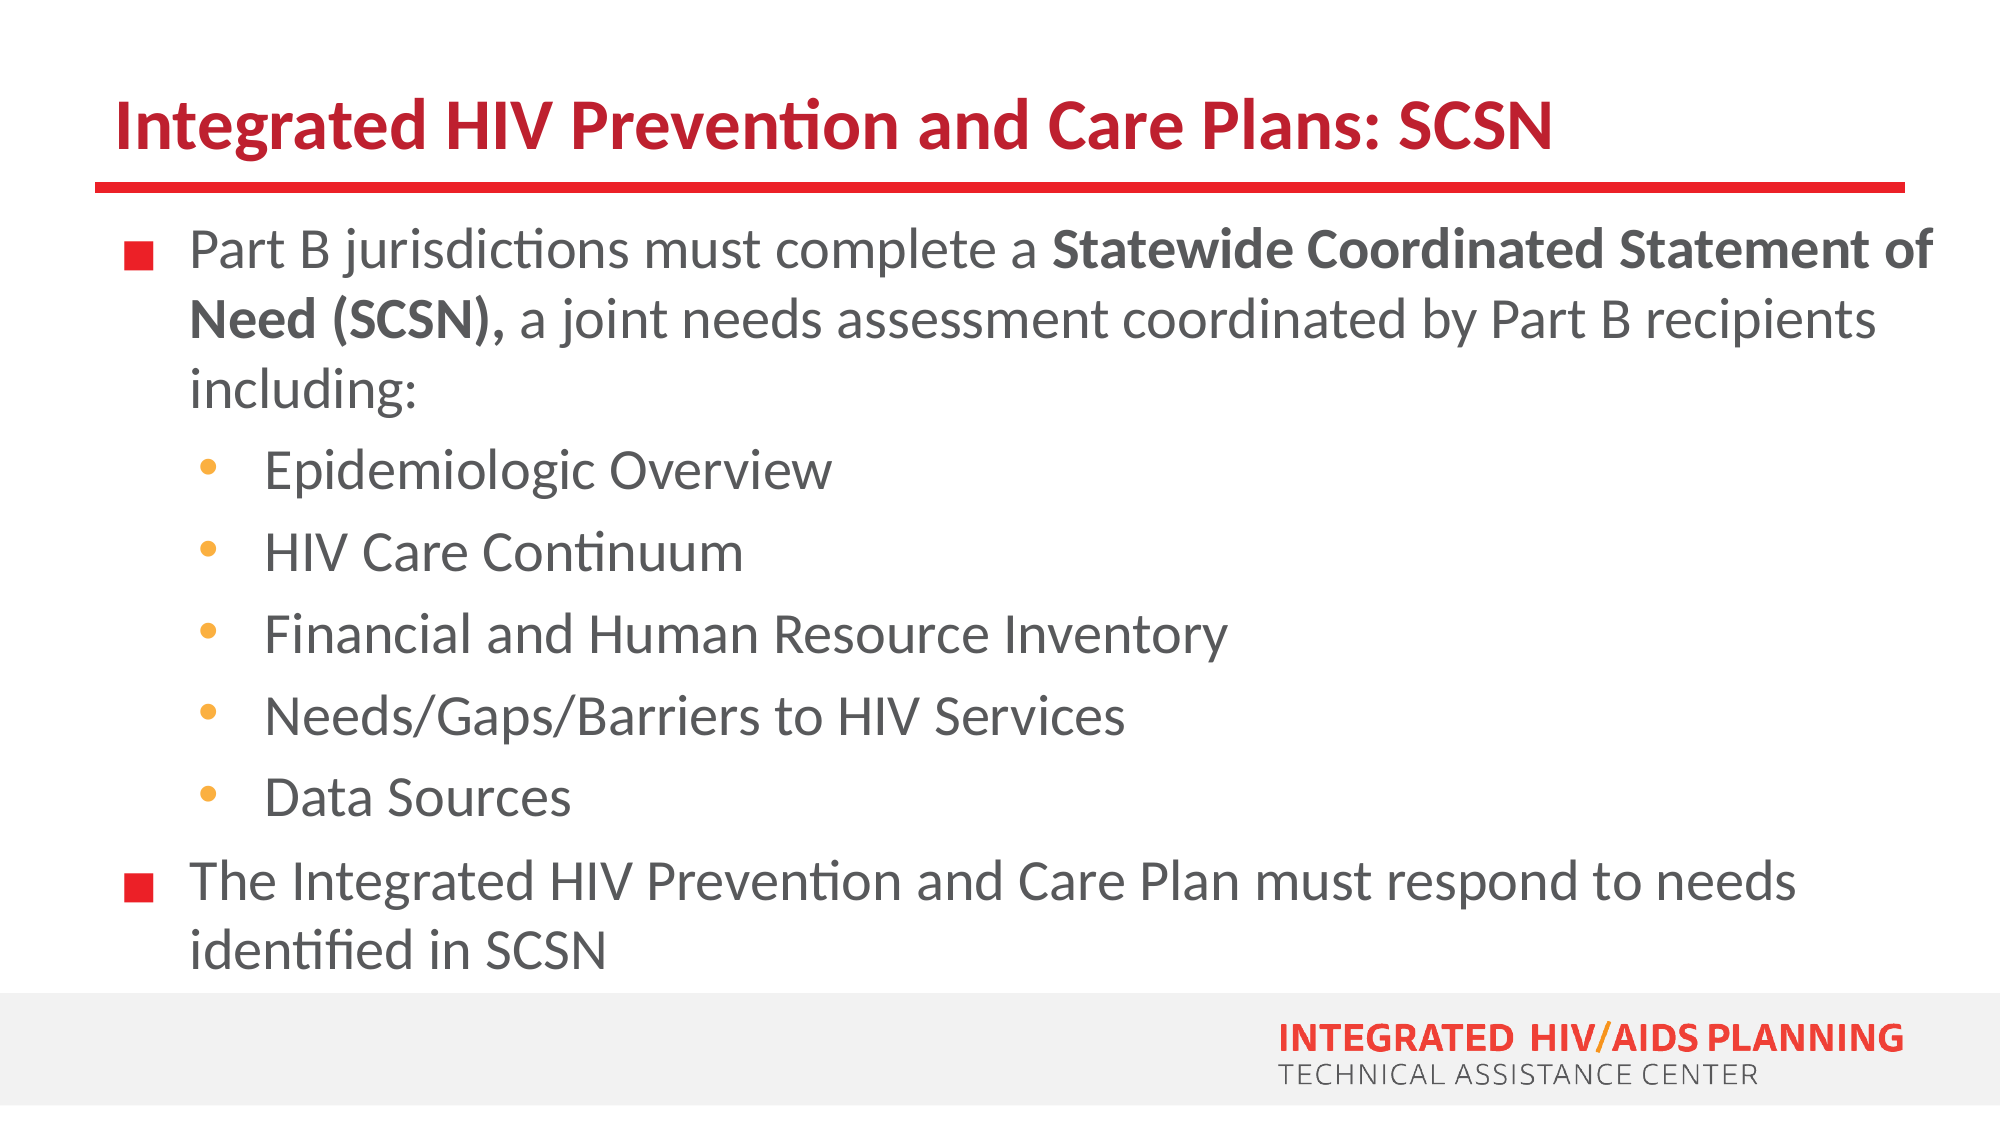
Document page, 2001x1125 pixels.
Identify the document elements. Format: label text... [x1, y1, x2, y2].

picture [1275, 1058, 1963, 1125]
list Part B jurisdictions must complete a Statewide Coordinated Statement of Need (SCSN), a joint needs assessment coordinated by Part B recipients including: Epidemiologic Overview HIV Care Continuum Financial and Human Resource Inventory Needs/Gaps/Barriers to HIV Services Data Sources The Integrated HIV Prevention and Care Plan must respond to needs identified in SCSN [99, 195, 1963, 1058]
title Integrated HIV Prevention and Care Plans: SCSN [99, 45, 1900, 195]
